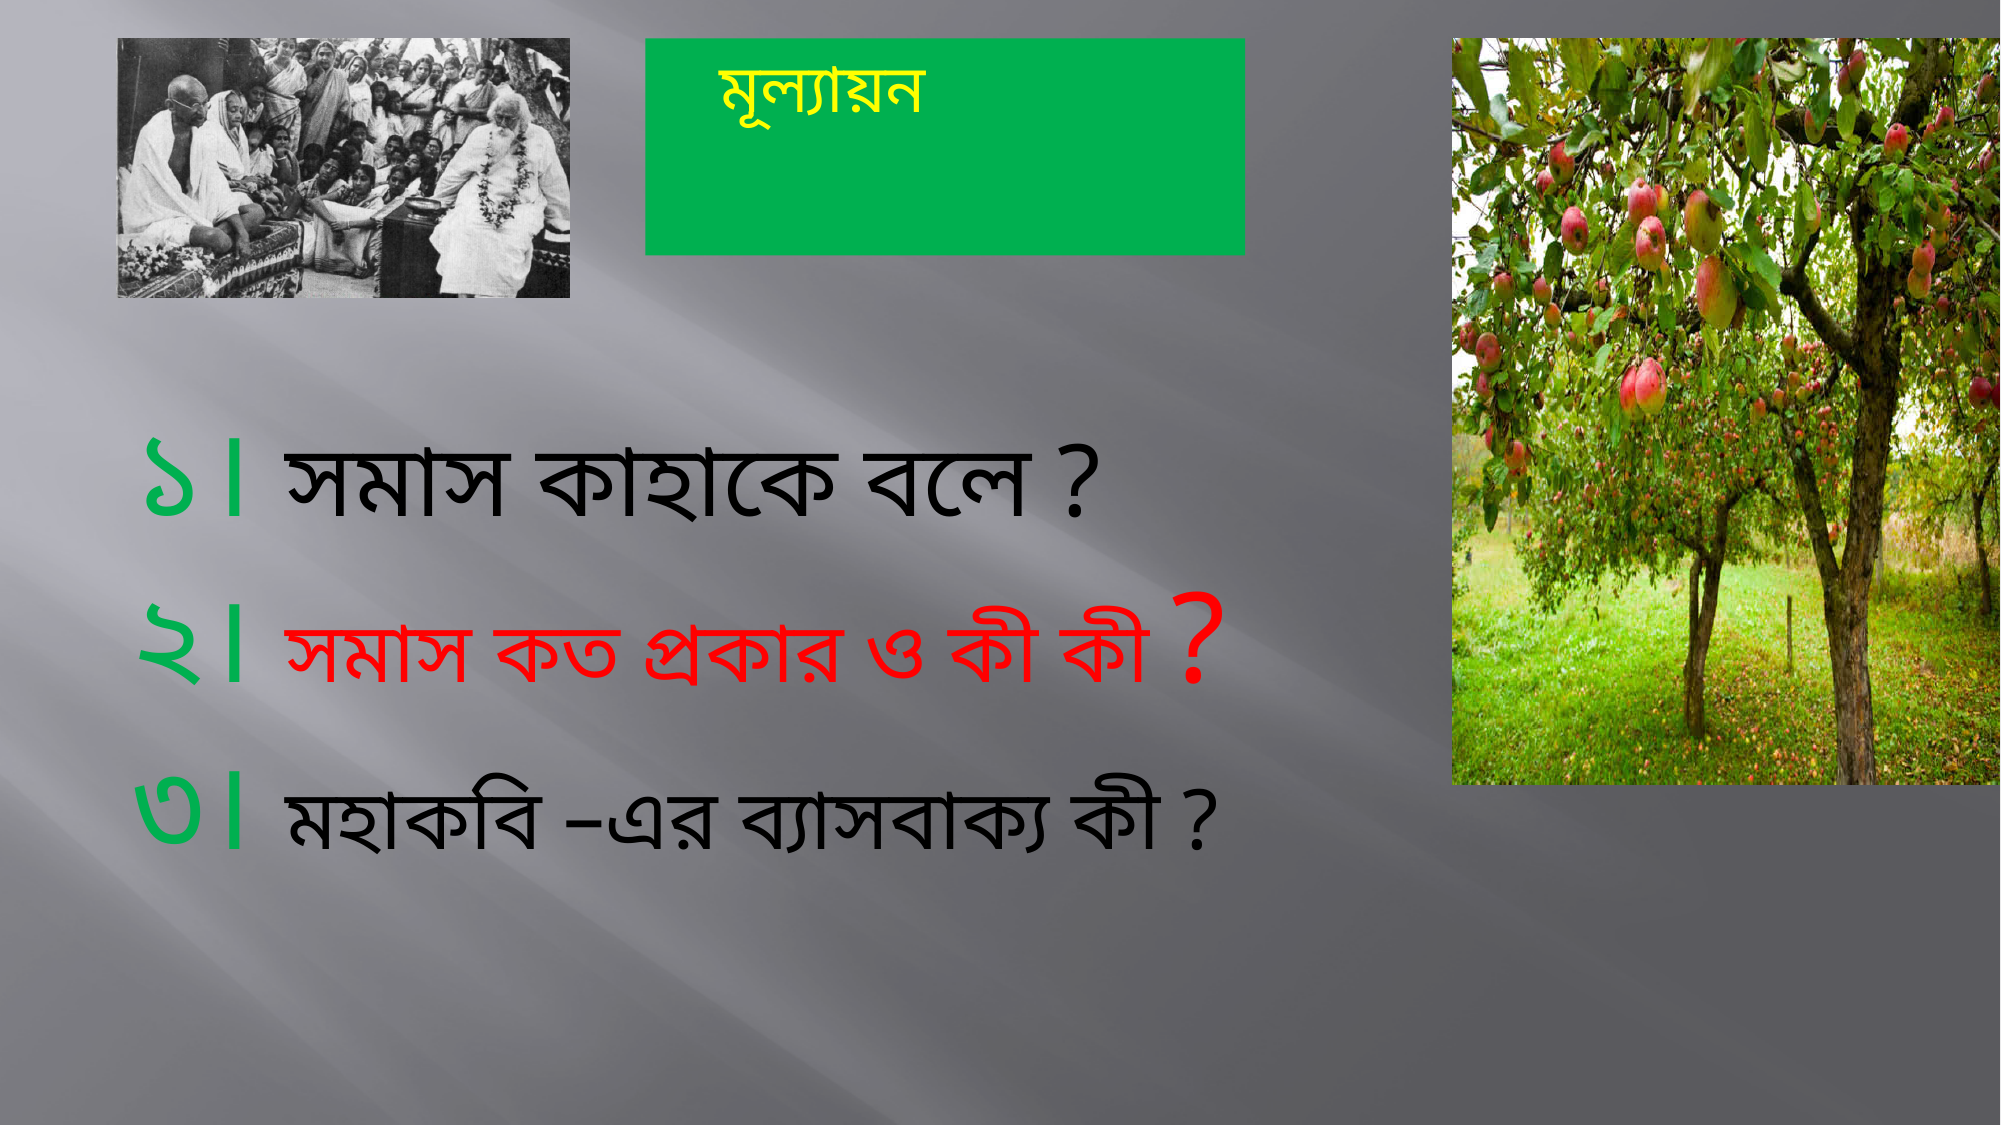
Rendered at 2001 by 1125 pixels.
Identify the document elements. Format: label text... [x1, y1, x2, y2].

picture [1452, 38, 2000, 786]
text_box ১। সমাস কাহাকে বলে ? [116, 383, 1204, 549]
text_box মূল্যায়ন [704, 38, 1162, 133]
picture [116, 38, 570, 298]
text_box ৩। মহাকবি –এর ব্যাসবাক্য কী ? [116, 716, 1417, 882]
text_box ২। সমাস কত প্রকার ও কী কী ? [116, 550, 1309, 715]
text_box [645, 38, 1246, 256]
